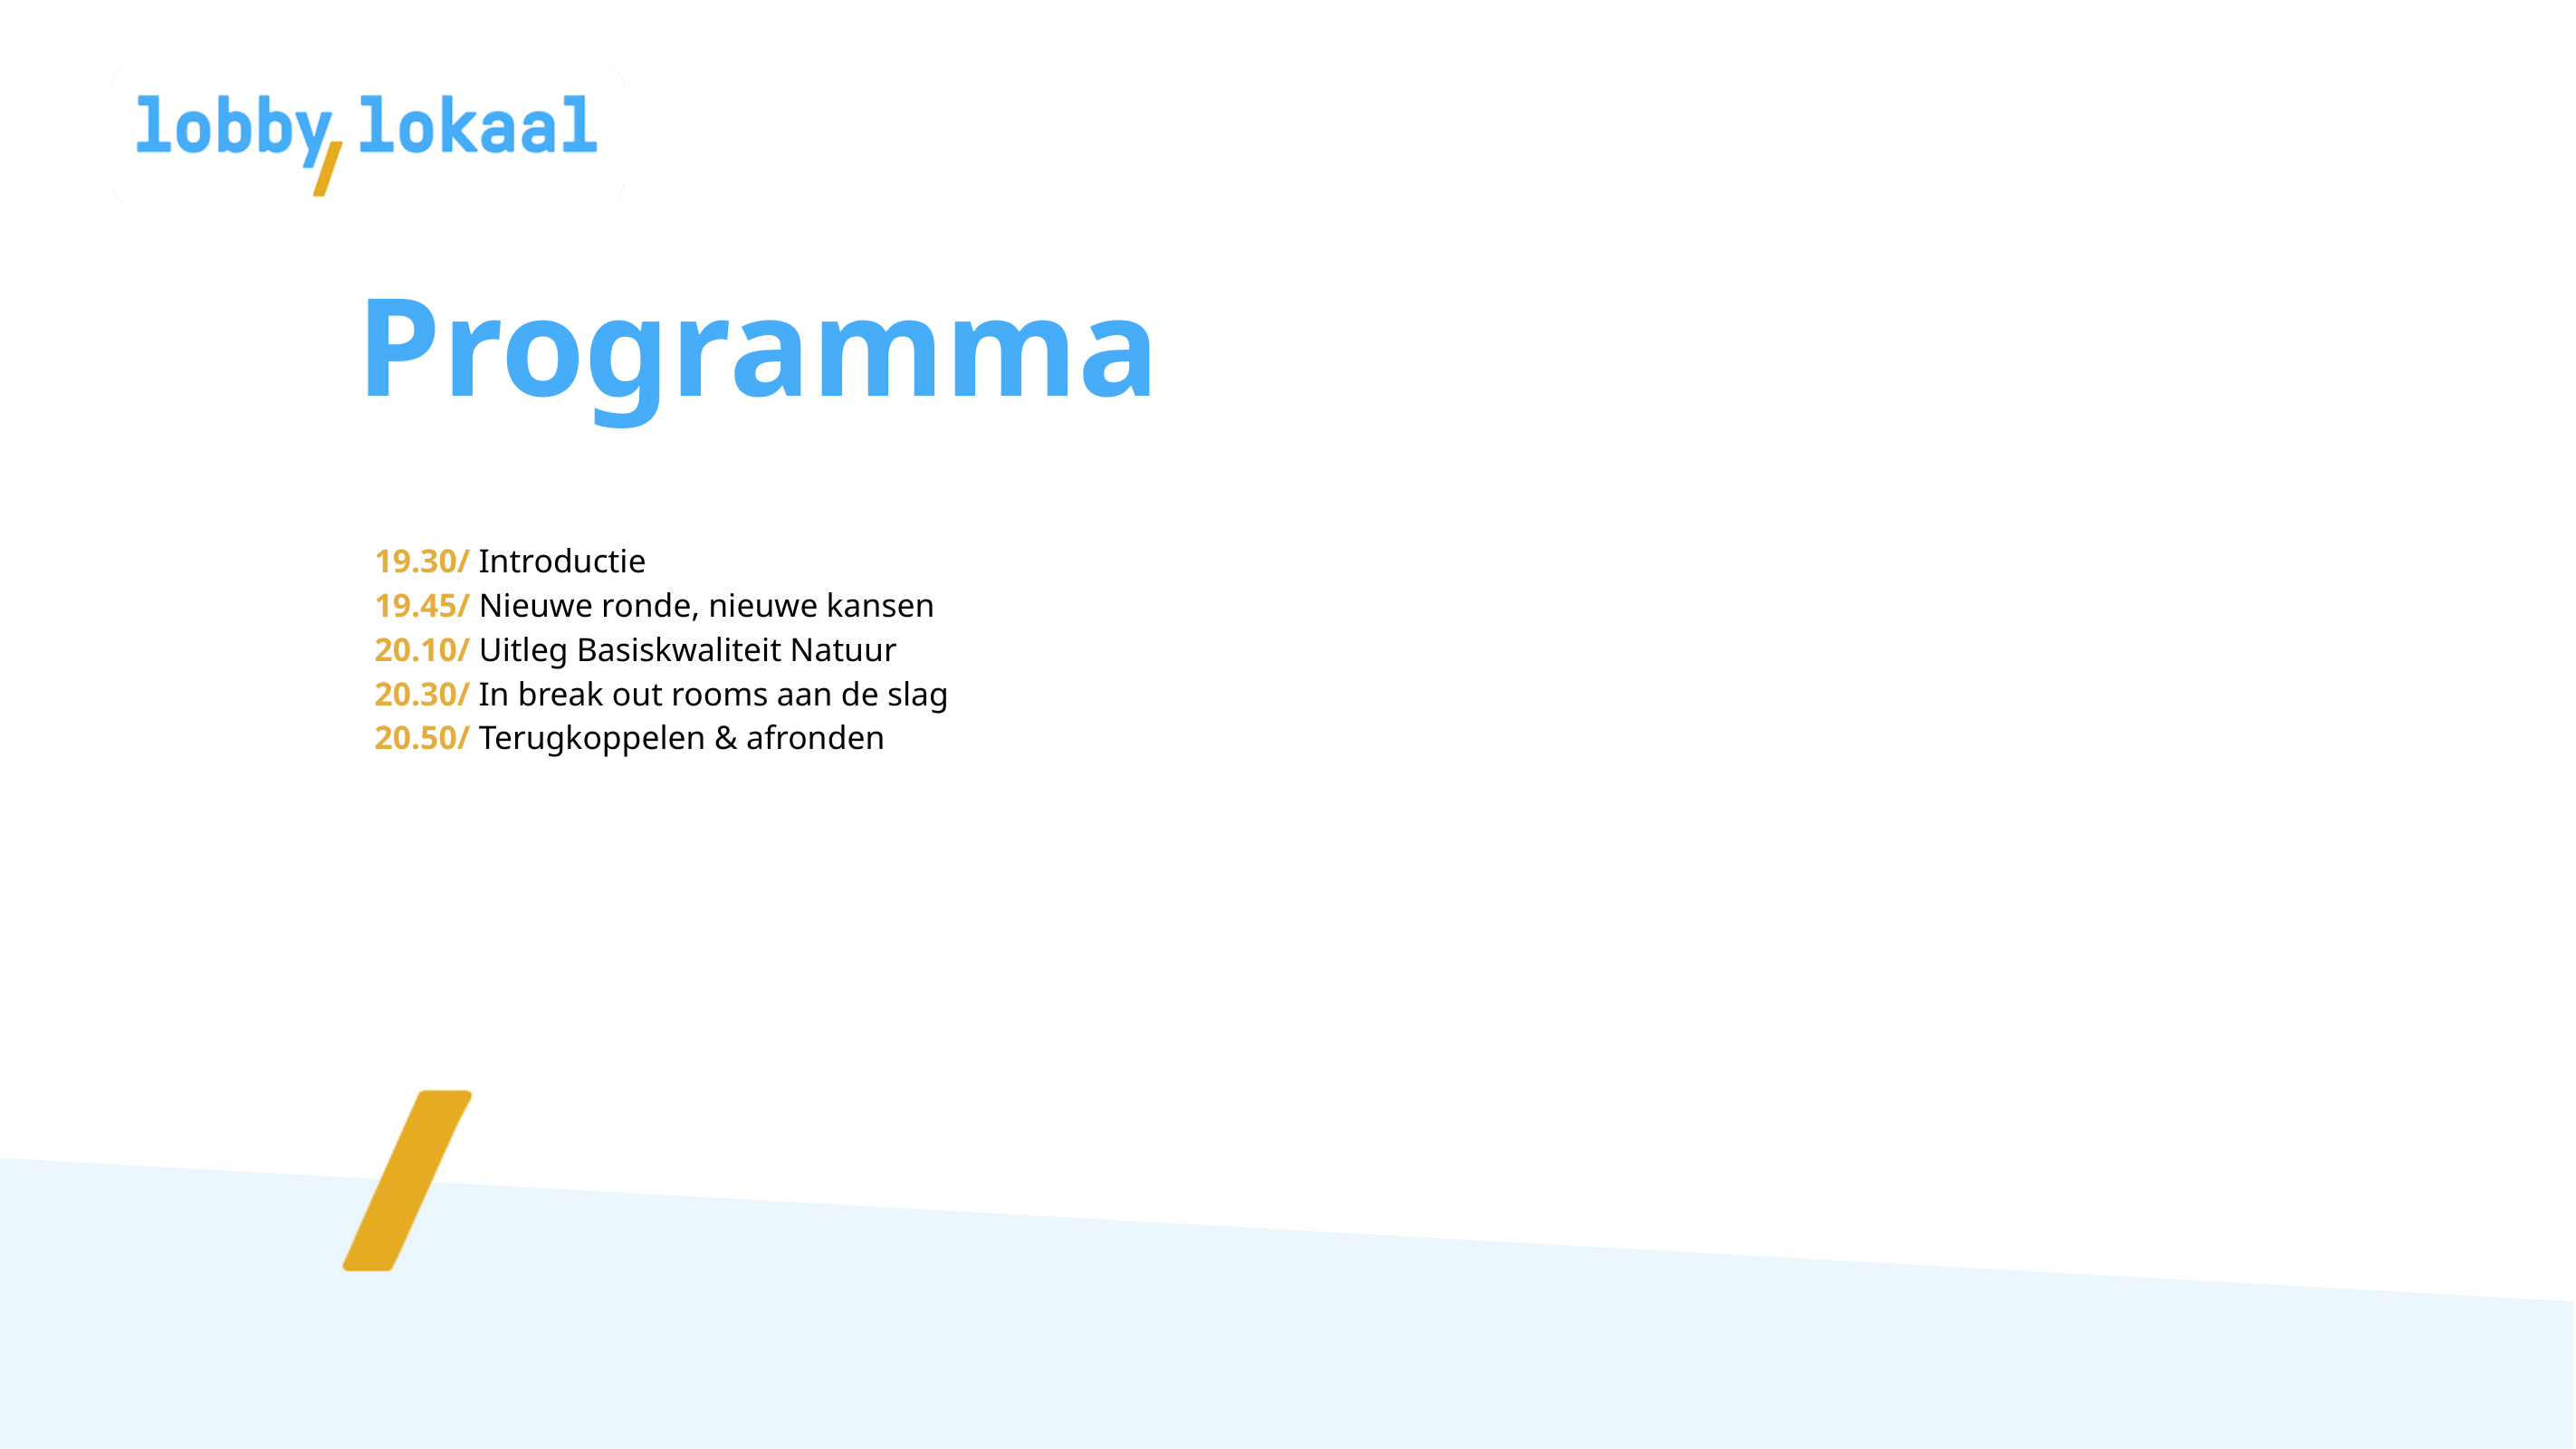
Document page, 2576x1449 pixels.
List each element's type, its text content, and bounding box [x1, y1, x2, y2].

picture [110, 60, 745, 293]
picture [105, 1030, 710, 1332]
text_box Programma [342, 253, 2445, 432]
text_box 19.30/ Introductie 19.45/ Nieuwe ronde, nieuwe kansen 20.10/ Uitleg Basiskwaliteit Natuur 20.30/ In break out rooms aan de slag 20.50/ Terugkoppelen & afronden [360, 456, 2489, 1063]
